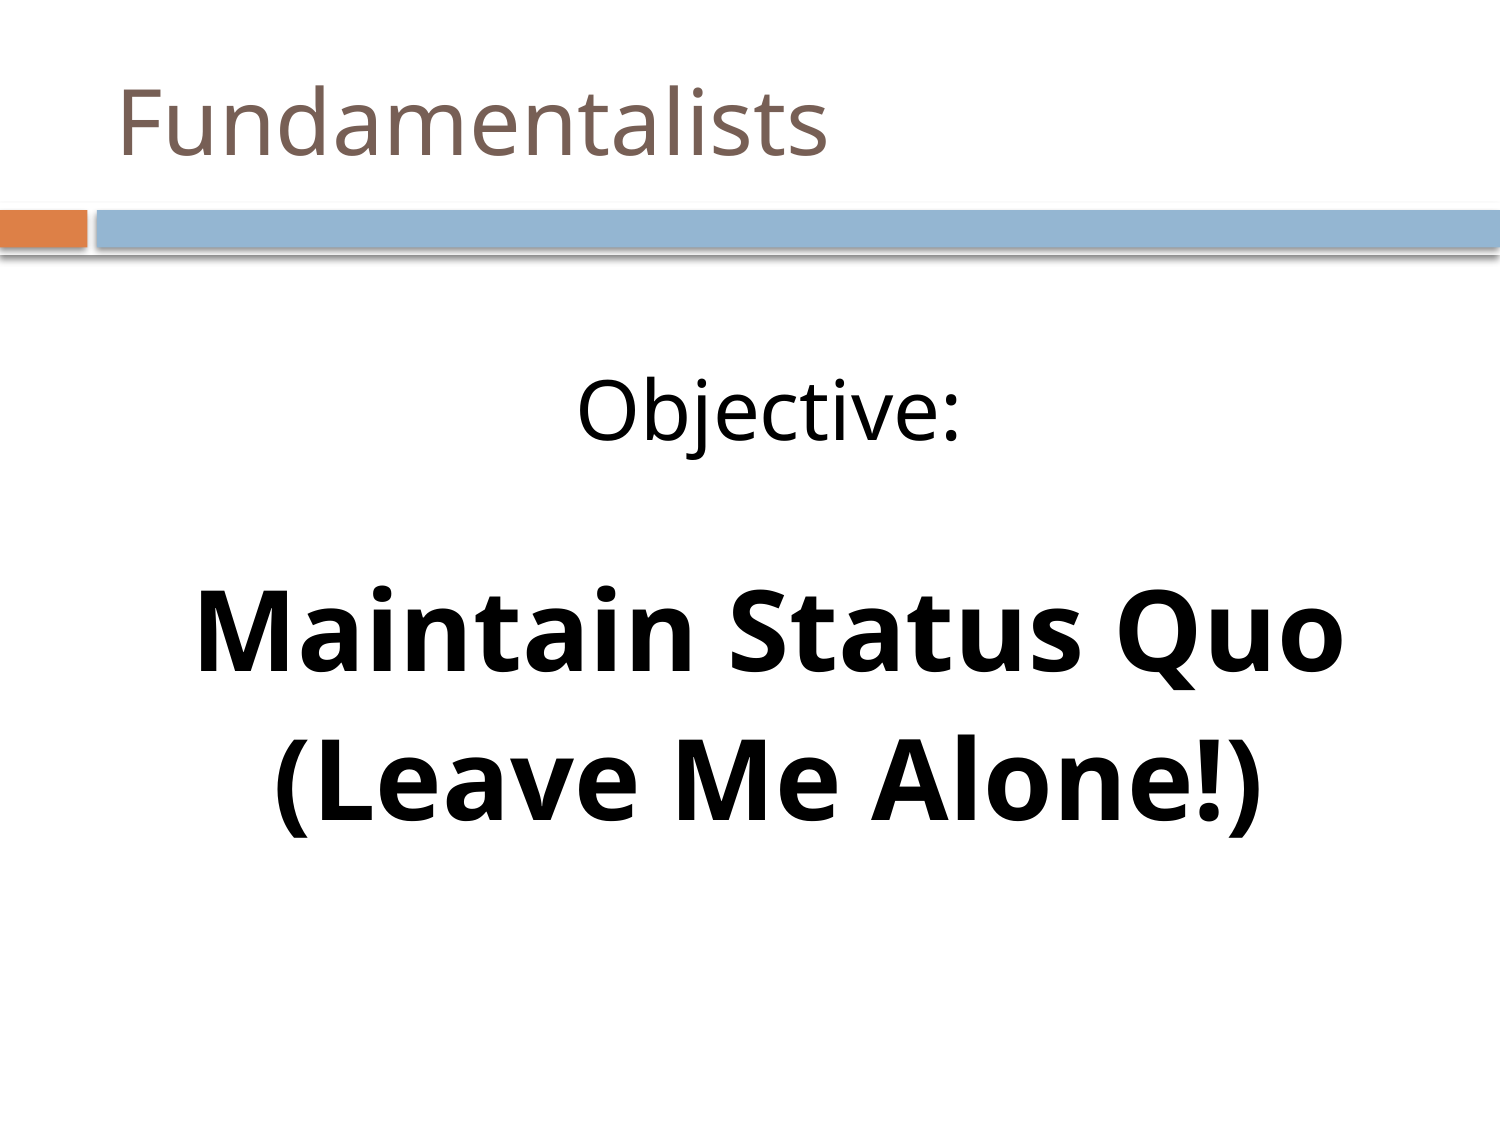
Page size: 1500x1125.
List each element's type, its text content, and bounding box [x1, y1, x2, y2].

title Fundamentalists [100, 37, 1438, 200]
list Objective: Maintain Status Quo (Leave Me Alone!) [100, 262, 1438, 1000]
